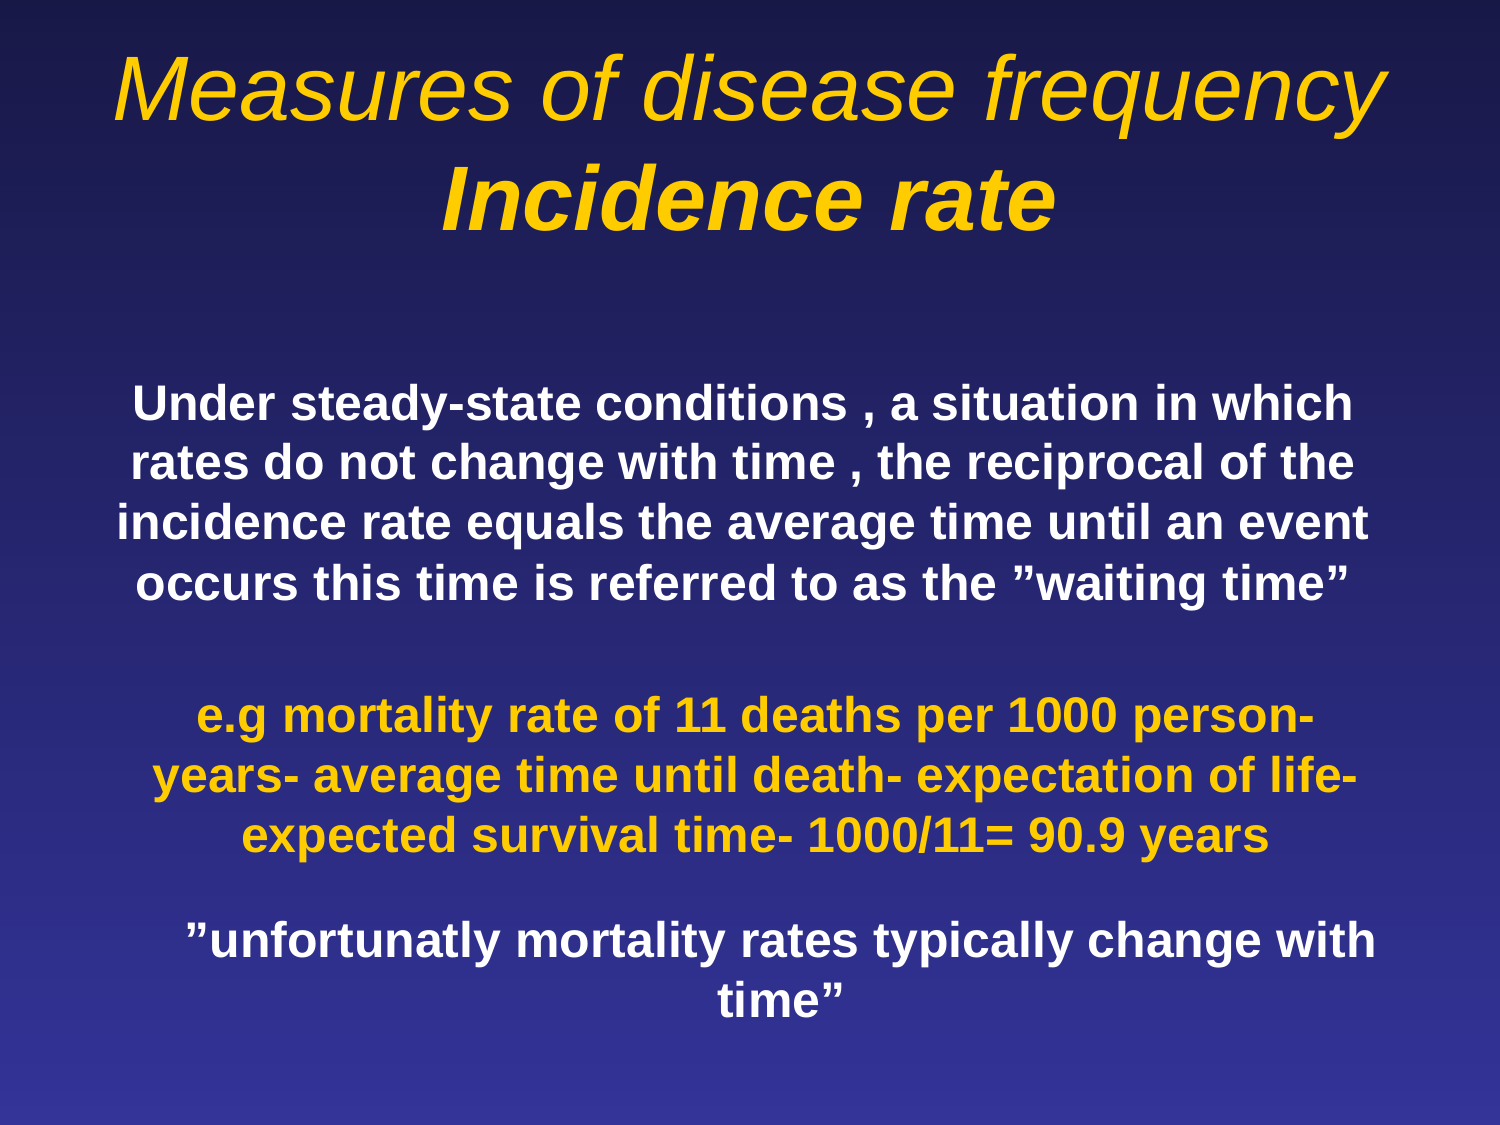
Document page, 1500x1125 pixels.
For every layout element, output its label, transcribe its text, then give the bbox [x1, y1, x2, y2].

text_box e.g mortality rate of 11 deaths per 1000 person-years- average time until death- expectation of life- expected survival time- 1000/11= 90.9 years [137, 674, 1375, 870]
title Measures of disease frequency Incidence rate [75, 45, 1425, 233]
text_box ”unfortunatly mortality rates typically change with time” [137, 899, 1425, 1035]
text_box Under steady-state conditions , a situation in which rates do not change with time , the reciprocal of the incidence rate equals the average time until an event occurs this time is referred to as the ”waiting time” [87, 362, 1400, 618]
